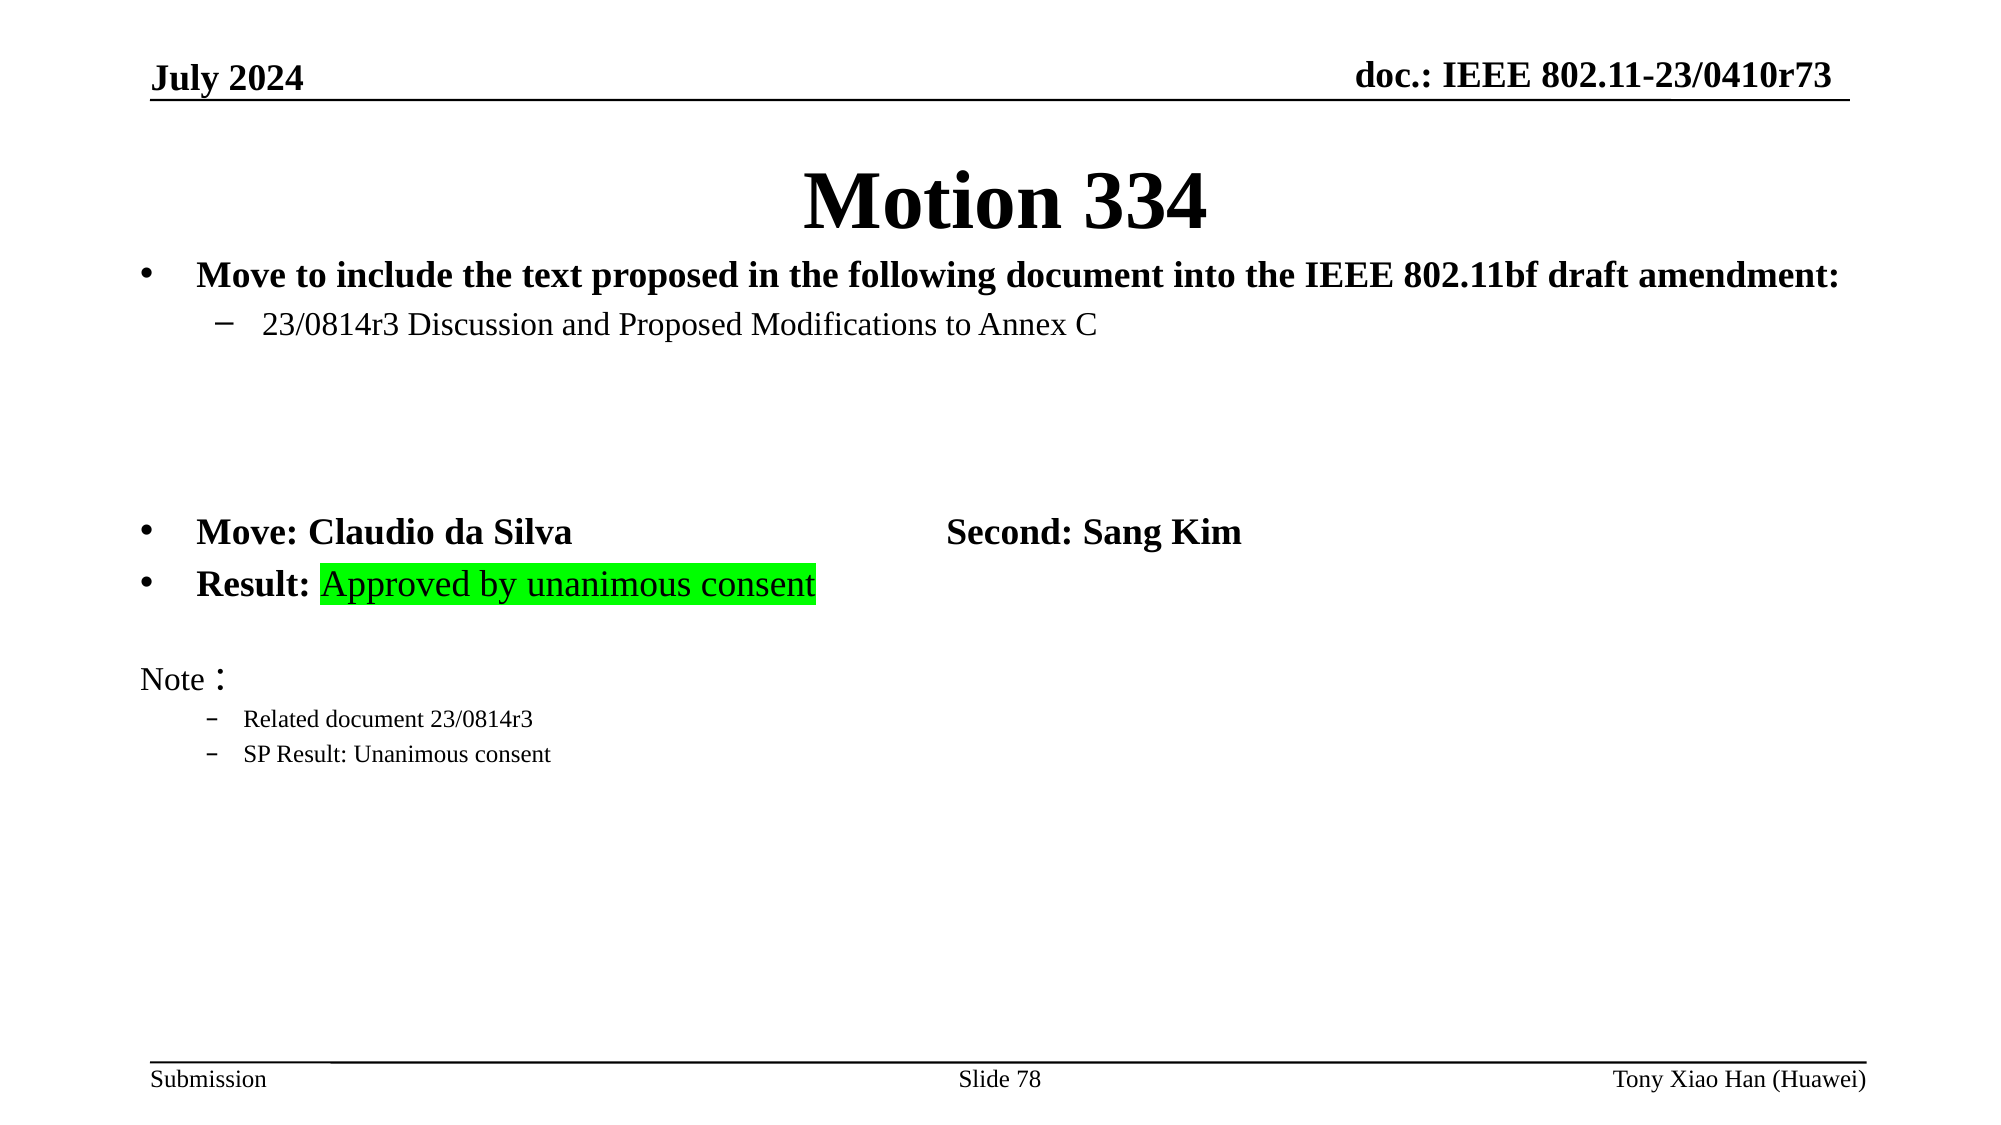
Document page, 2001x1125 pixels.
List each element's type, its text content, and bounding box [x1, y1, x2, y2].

text_box Move to include the text proposed in the following document into the IEEE 802.11bf draft amendment: 23/0814r3 Discussion and Proposed Modifications to Annex C Move: Claudio da Silva Second: Sang Kim Result: Approved by unanimous consent Note： Related document 23/0814r3 SP Result: Unanimous consent [125, 212, 1888, 900]
text_box Motion 334 [368, 137, 1644, 212]
